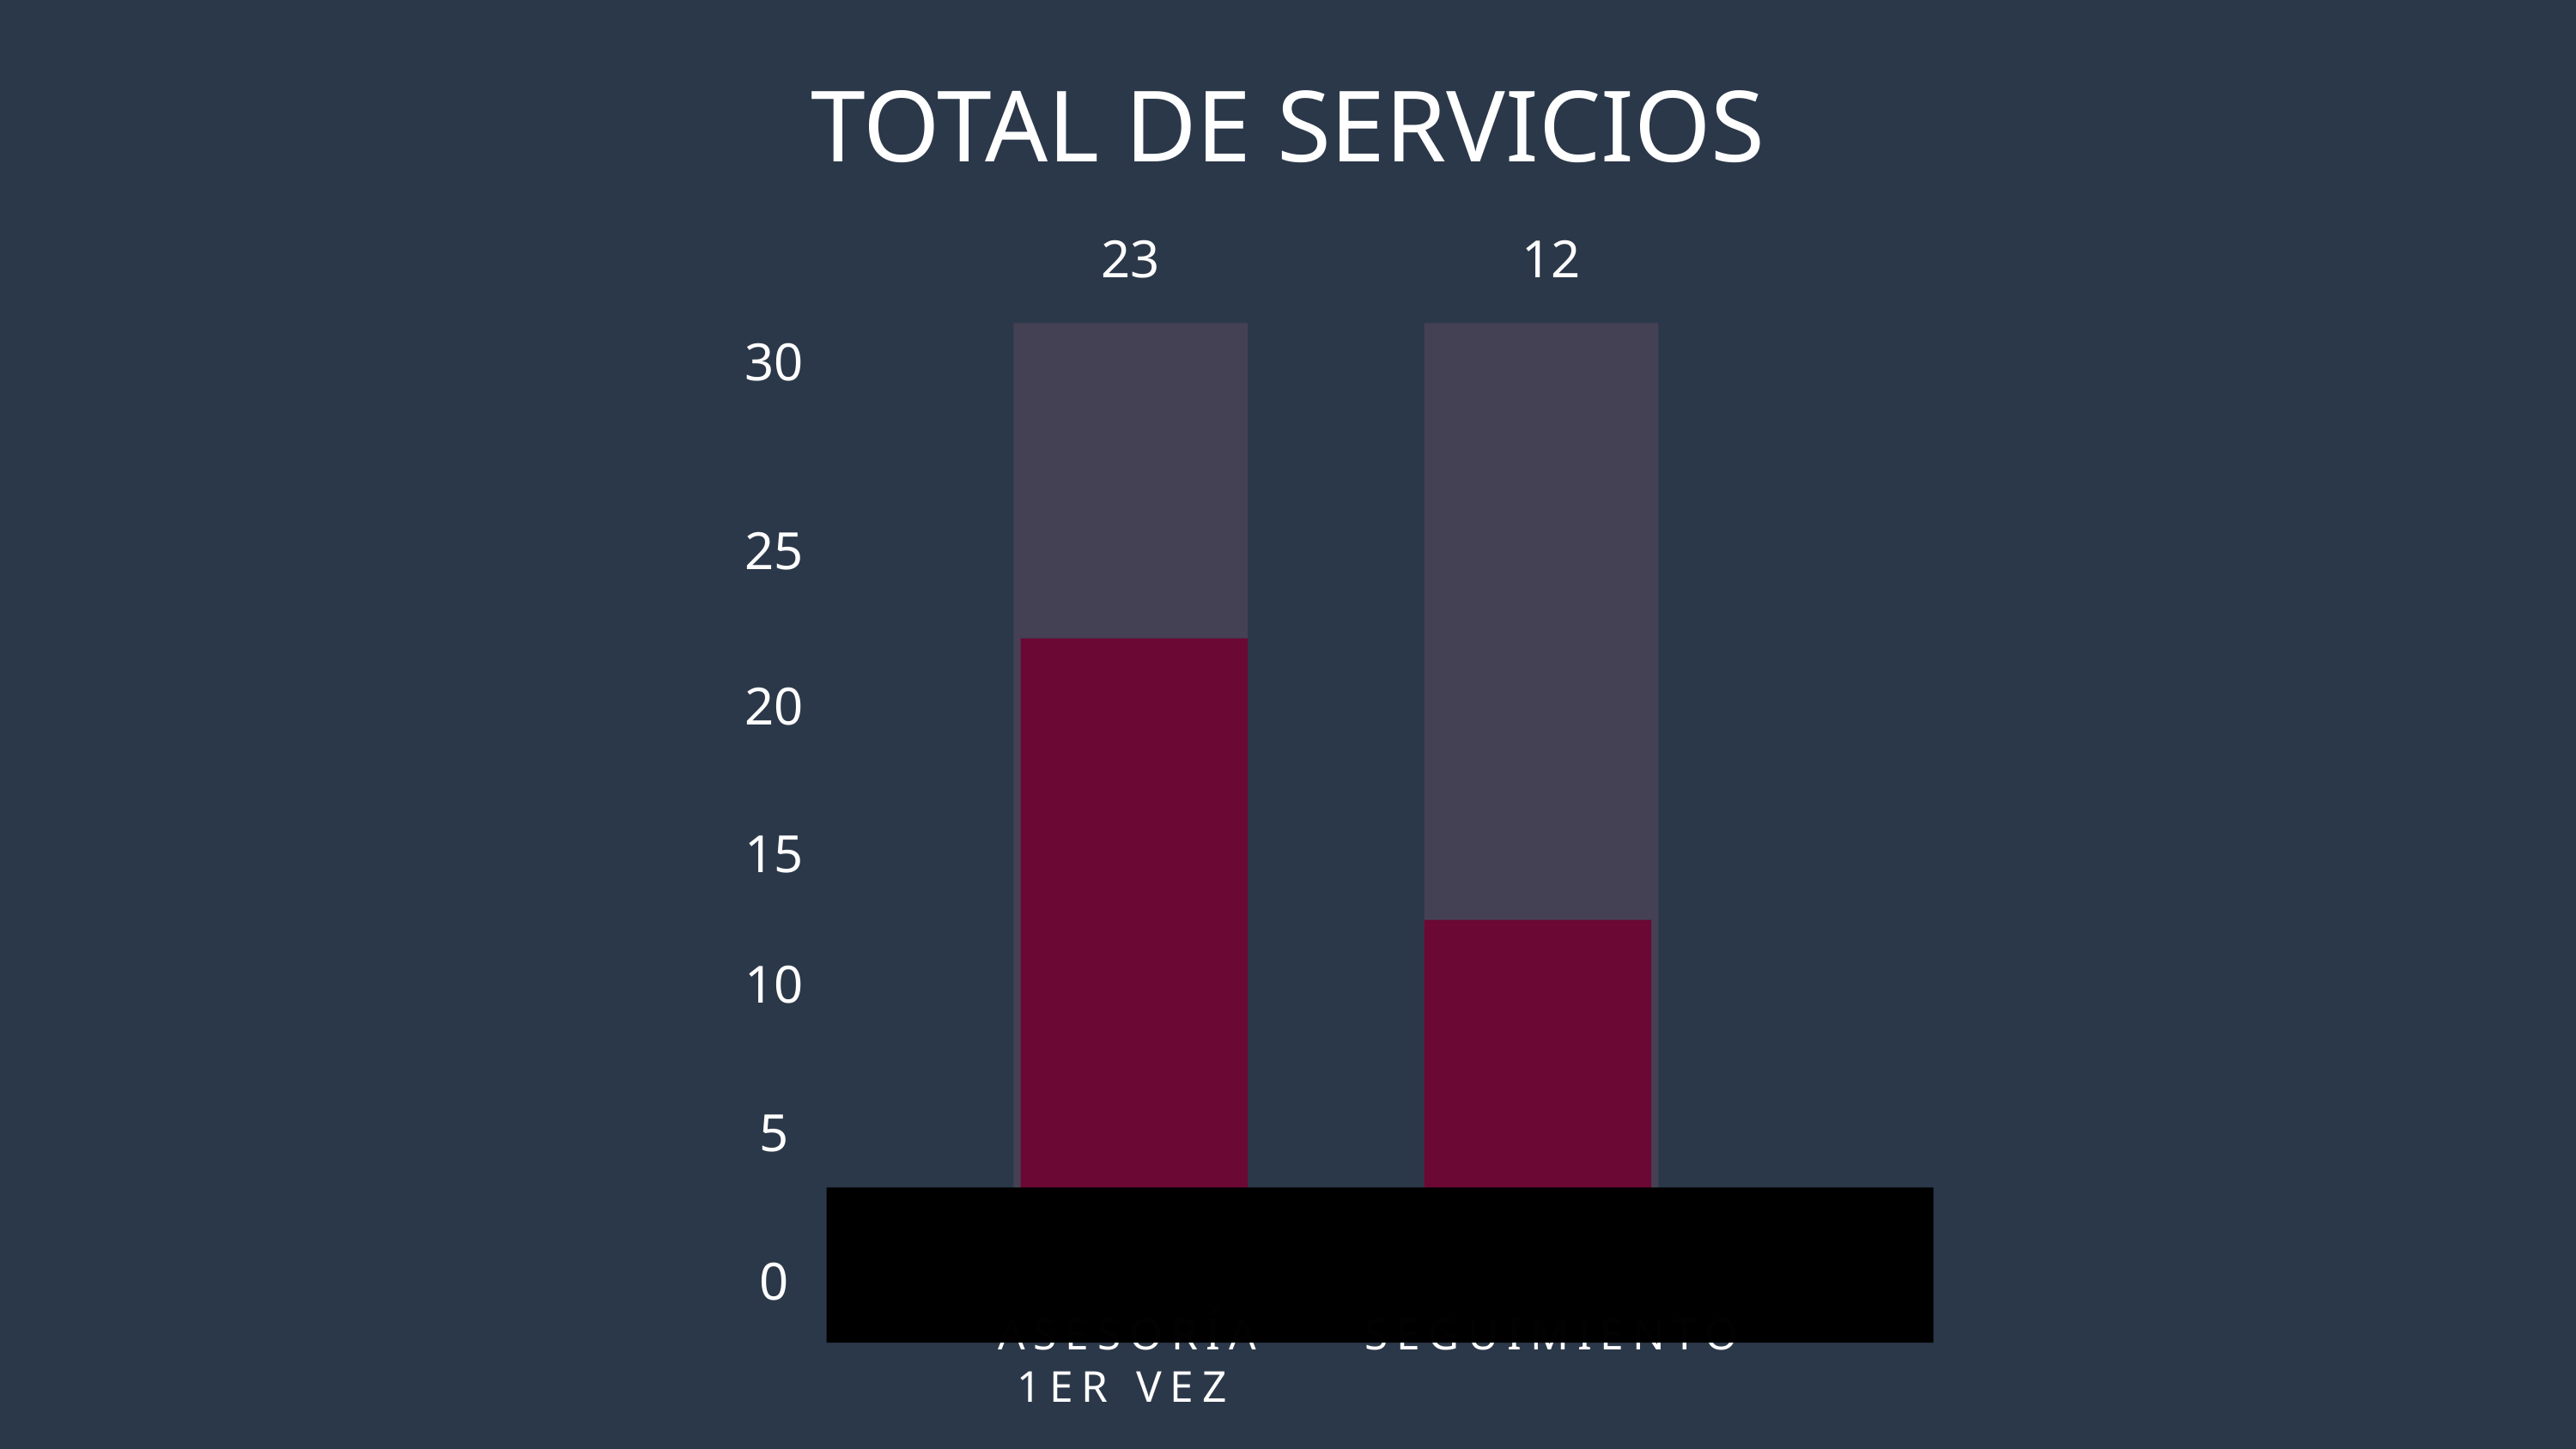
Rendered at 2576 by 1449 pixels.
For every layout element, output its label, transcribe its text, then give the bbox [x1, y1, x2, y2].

text_box TOTAL DE SERVICIOS [320, 44, 2256, 182]
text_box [711, 219, 1865, 1409]
